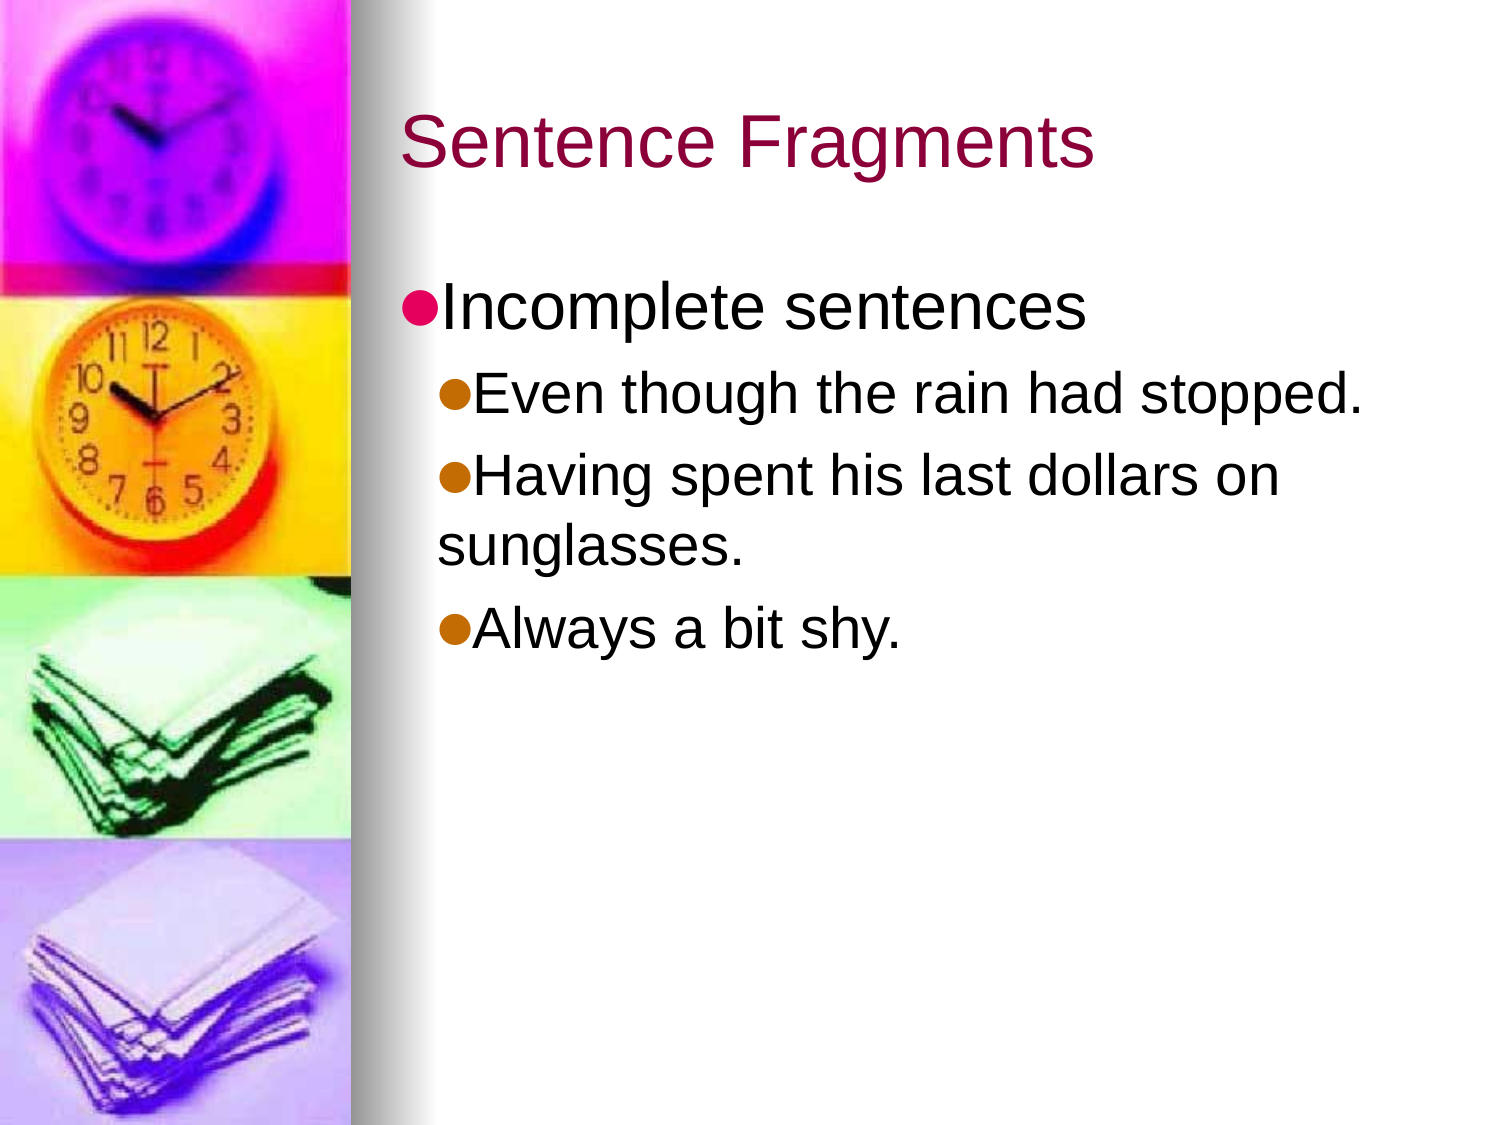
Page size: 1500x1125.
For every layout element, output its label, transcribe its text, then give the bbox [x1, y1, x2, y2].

title Sentence Fragments [399, 37, 1450, 238]
list Incomplete sentences Even though the rain had stopped. Having spent his last dollars on sunglasses. Always a bit shy. [399, 262, 1450, 1000]
picture [0, 0, 351, 1125]
